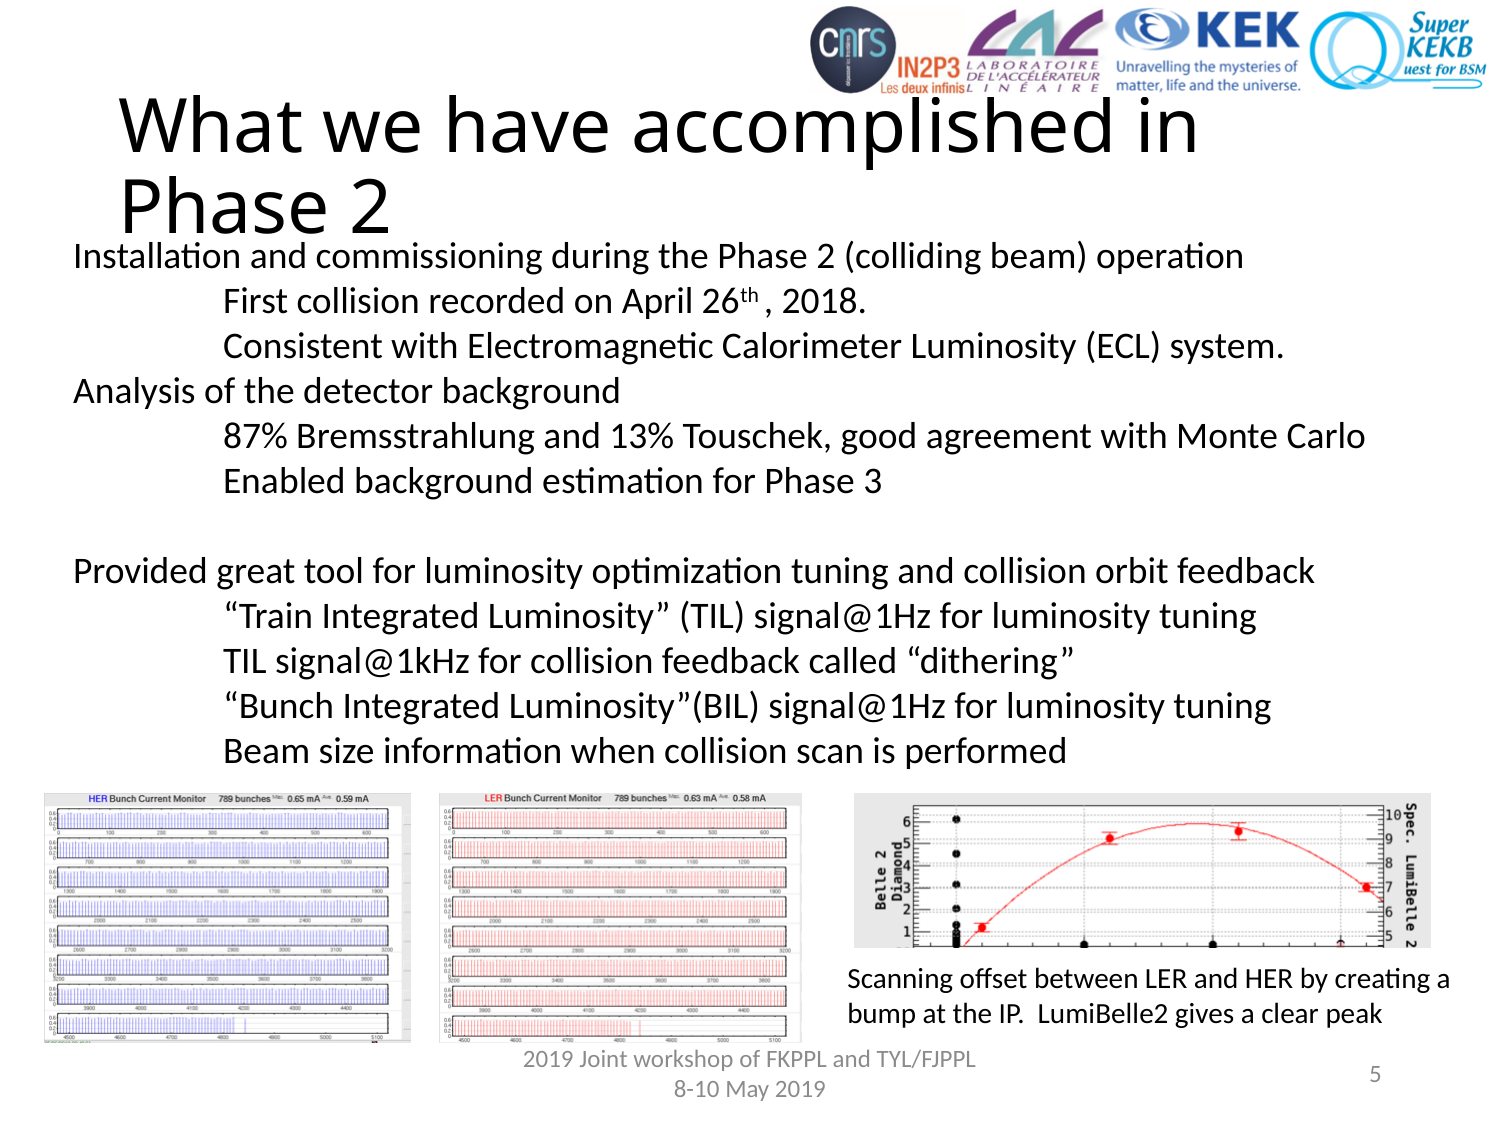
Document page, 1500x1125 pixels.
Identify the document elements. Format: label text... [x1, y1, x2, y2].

title What we have accomplished in Phase 2 [103, 59, 1397, 278]
picture [854, 793, 1431, 948]
footer 2019 Joint workshop of FKPPL and TYL/FJPPL 8-10 May 2019 [496, 1042, 1004, 1103]
text_box Installation and commissioning during the Phase 2 (colliding beam) operation First collision recorded on April 26th , 2018. Consistent with Electromagnetic Calorimeter Luminosity (ECL) system. Analysis of the detector background 87% Bremsstrahlung and 13% Touschek, good agreement with Monte Carlo Enabled background estimation for Phase 3 Provided great tool for luminosity optimization tuning and collision orbit feedback “Train Integrated Luminosity” (TIL) signal@1Hz for luminosity tuning TIL signal@1kHz for collision feedback called “dithering” “Bunch Integrated Luminosity”(BIL) signal@1Hz for luminosity tuning Beam size information when collision scan is performed [58, 224, 1383, 869]
picture [44, 793, 411, 1043]
picture [438, 793, 802, 1043]
text_box Scanning offset between LER and HER by creating a bump at the IP. LumiBelle2 gives a clear peak [832, 952, 1469, 1037]
picture [801, 0, 1500, 97]
slide_number 5 [1059, 1042, 1397, 1103]
